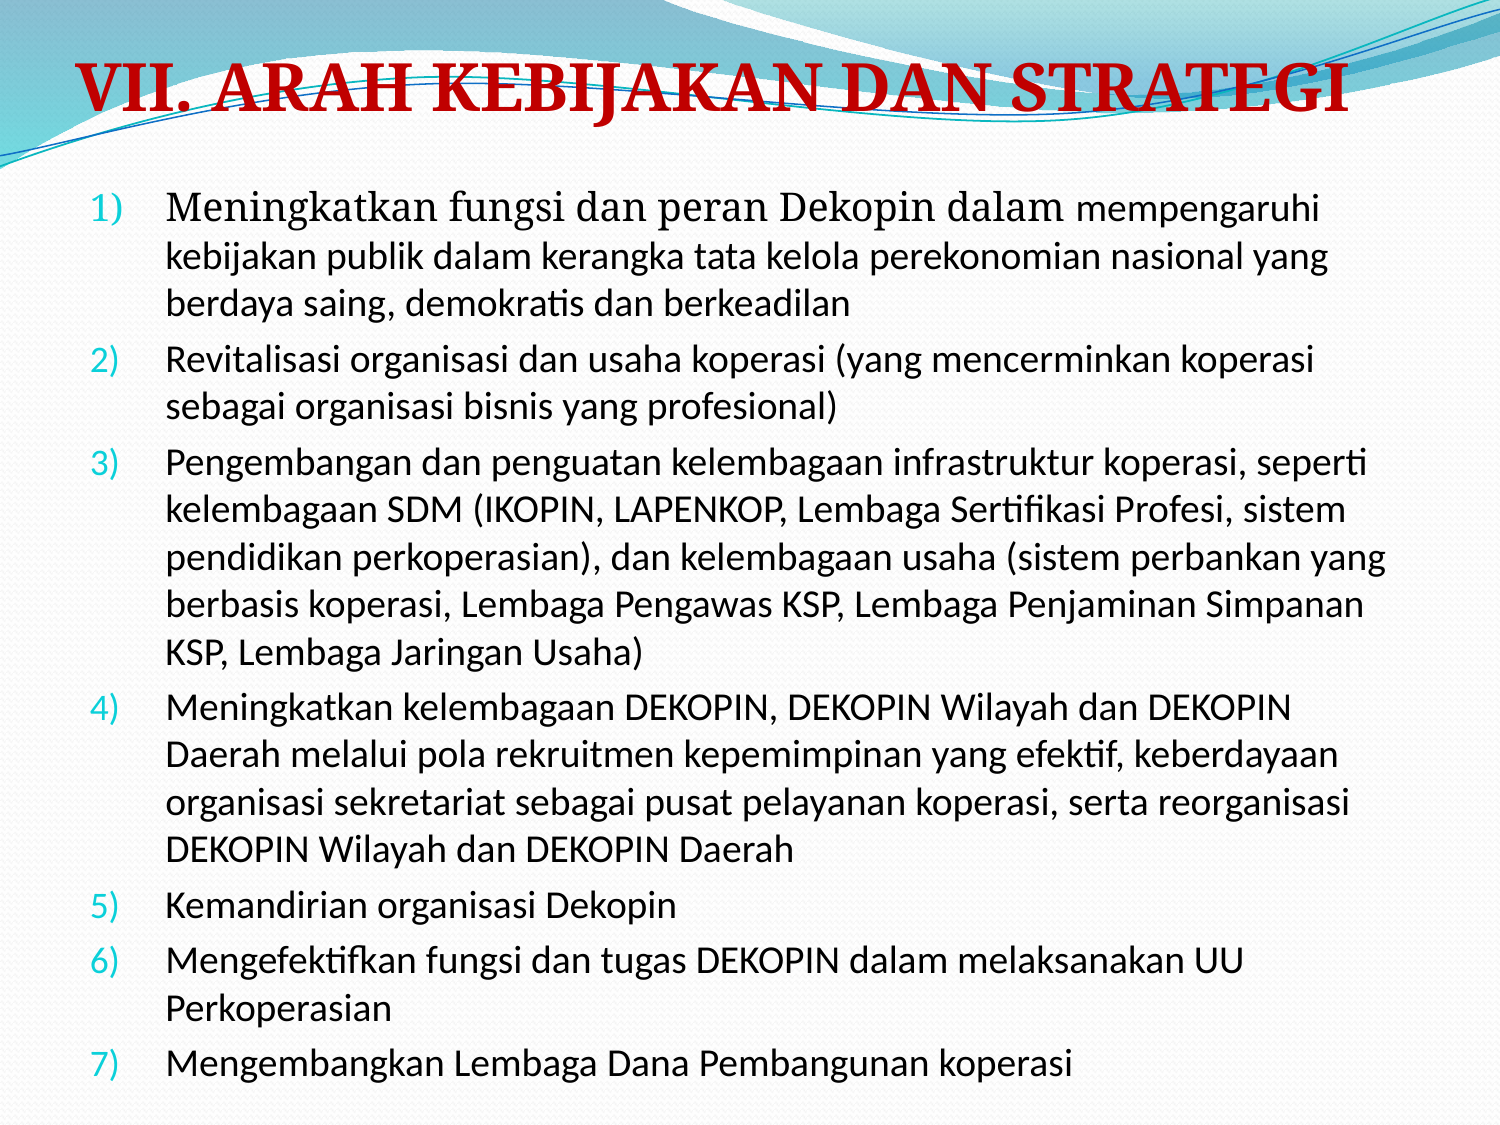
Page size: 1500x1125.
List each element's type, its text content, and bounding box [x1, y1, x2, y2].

list Meningkatkan fungsi dan peran Dekopin dalam mempengaruhi kebijakan publik dalam kerangka tata kelola perekonomian nasional yang berdaya saing, demokratis dan berkeadilan Revitalisasi organisasi dan usaha koperasi (yang mencerminkan koperasi sebagai organisasi bisnis yang profesional) Pengembangan dan penguatan kelembagaan infrastruktur koperasi, seperti kelembagaan SDM (IKOPIN, LAPENKOP, Lembaga Sertifikasi Profesi, sistem pendidikan perkoperasian), dan kelembagaan usaha (sistem perbankan yang berbasis koperasi, Lembaga Pengawas KSP, Lembaga Penjaminan Simpanan KSP, Lembaga Jaringan Usaha) Meningkatkan kelembagaan DEKOPIN, DEKOPIN Wilayah dan DEKOPIN Daerah melalui pola rekruitmen kepemimpinan yang efektif, keberdayaan organisasi sekretariat sebagai pusat pelayanan koperasi, serta reorganisasi DEKOPIN Wilayah dan DEKOPIN Daerah Kemandirian organisasi Dekopin Mengefektifkan fungsi dan tugas DEKOPIN dalam melaksanakan UU Perkoperasian Mengembangkan Lembaga Dana Pembangunan koperasi [75, 174, 1425, 1100]
title VII. ARAH KEBIJAKAN DAN STRATEGI [75, 37, 1425, 125]
